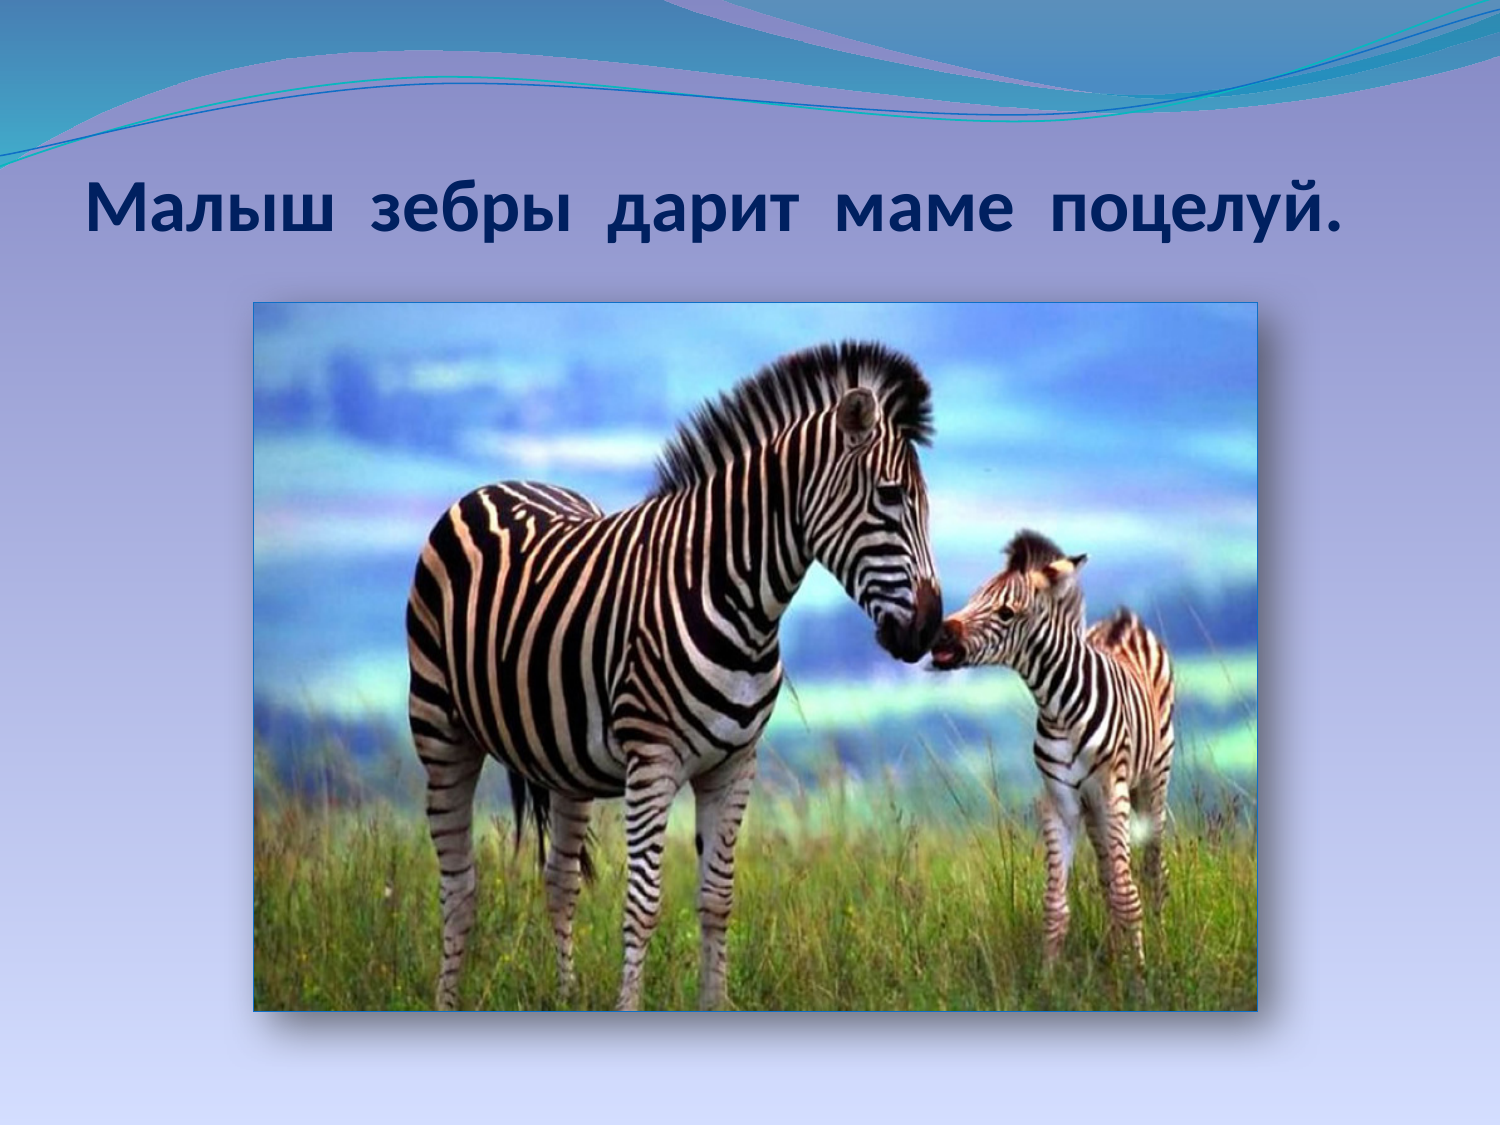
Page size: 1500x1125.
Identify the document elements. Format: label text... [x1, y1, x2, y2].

list Малыш зебры дарит маме поцелуй. [35, 149, 1412, 327]
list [253, 302, 1258, 1012]
